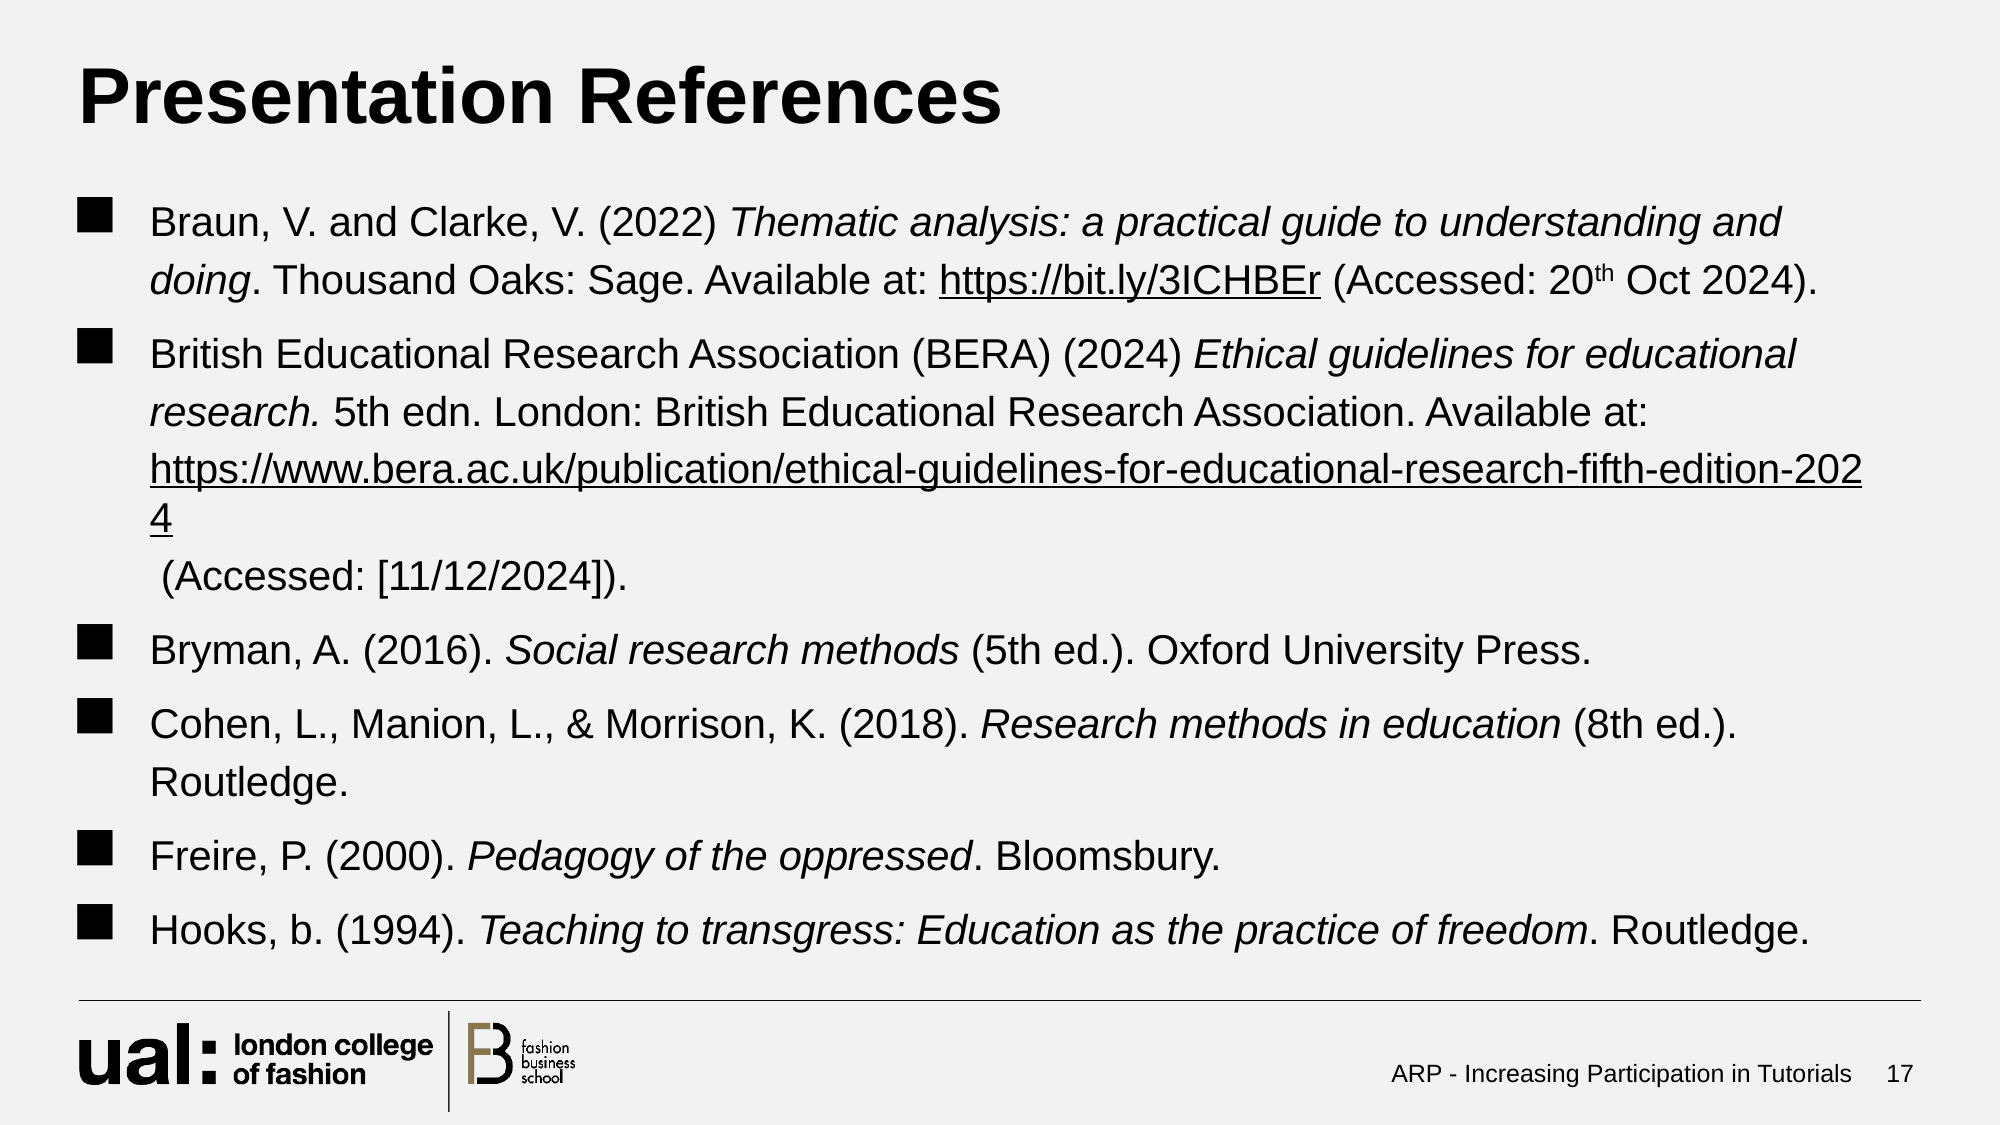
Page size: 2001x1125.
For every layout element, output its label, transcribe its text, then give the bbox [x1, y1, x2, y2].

footer ARP - Increasing Participation in Tutorials [642, 1042, 1854, 1103]
title Presentation References [78, 22, 1922, 141]
picture [65, 1005, 575, 1117]
slide_number 17 [1854, 1042, 1922, 1103]
list Braun, V. and Clarke, V. (2022) Thematic analysis: a practical guide to understanding and doing. Thousand Oaks: Sage. Available at: https://bit.ly/3ICHBEr (Accessed: 20th Oct 2024). British Educational Research Association (BERA) (2024) Ethical guidelines for educational research. 5th edn. London: British Educational Research Association. Available at: https://www.bera.ac.uk/publication/ethical-guidelines-for-educational-research-fifth-edition-2024 (Accessed: [11/12/2024]). Bryman, A. (2016). Social research methods (5th ed.). Oxford University Press. Cohen, L., Manion, L., & Morrison, K. (2018). Research methods in education (8th ed.). Routledge. Freire, P. (2000). Pedagogy of the oppressed. Bloomsbury. Hooks, b. (1994). Teaching to transgress: Education as the practice of freedom. Routledge. [78, 187, 1875, 717]
